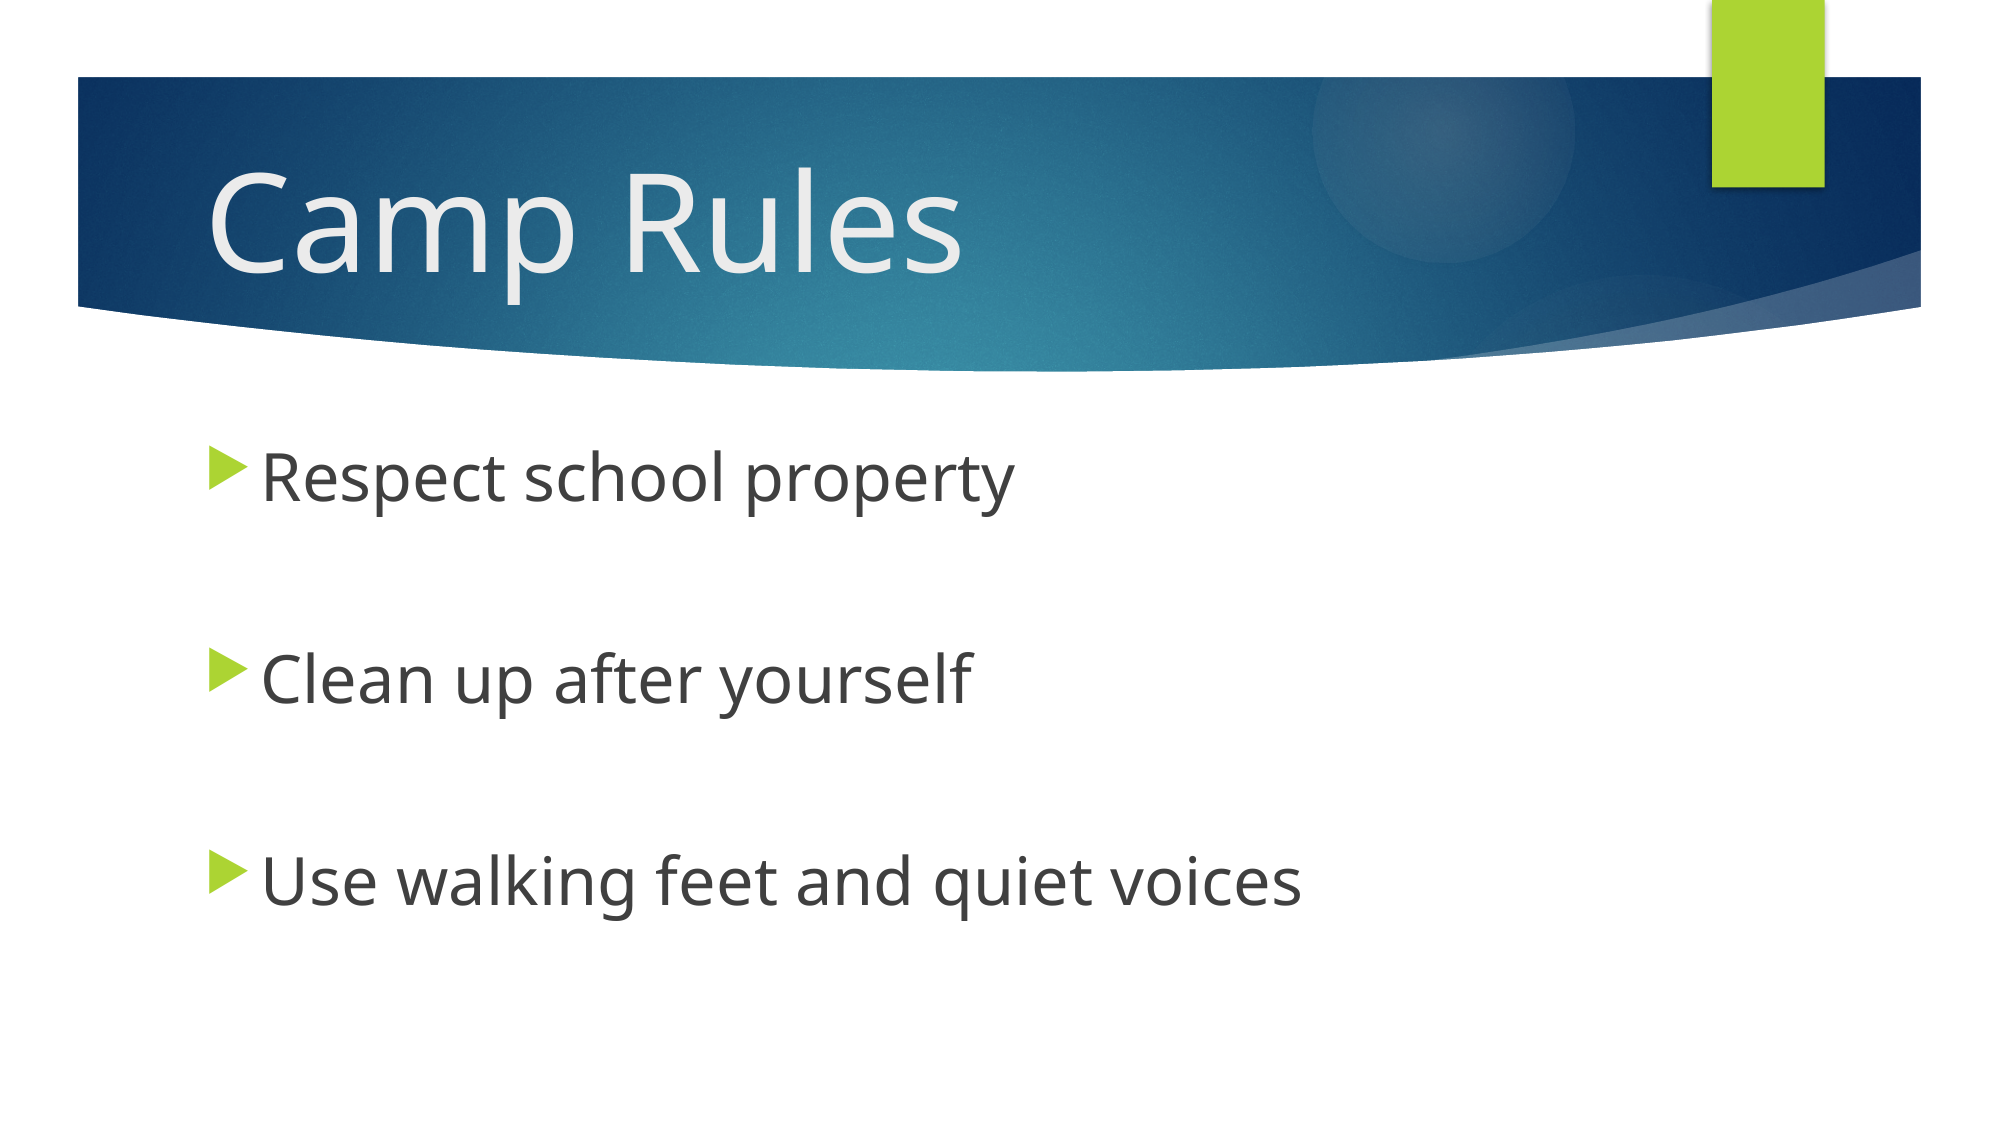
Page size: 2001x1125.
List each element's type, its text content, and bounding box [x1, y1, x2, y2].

list Respect school property Clean up after yourself Use walking feet and quiet voices [189, 427, 1627, 988]
title Camp Rules [189, 159, 1627, 276]
